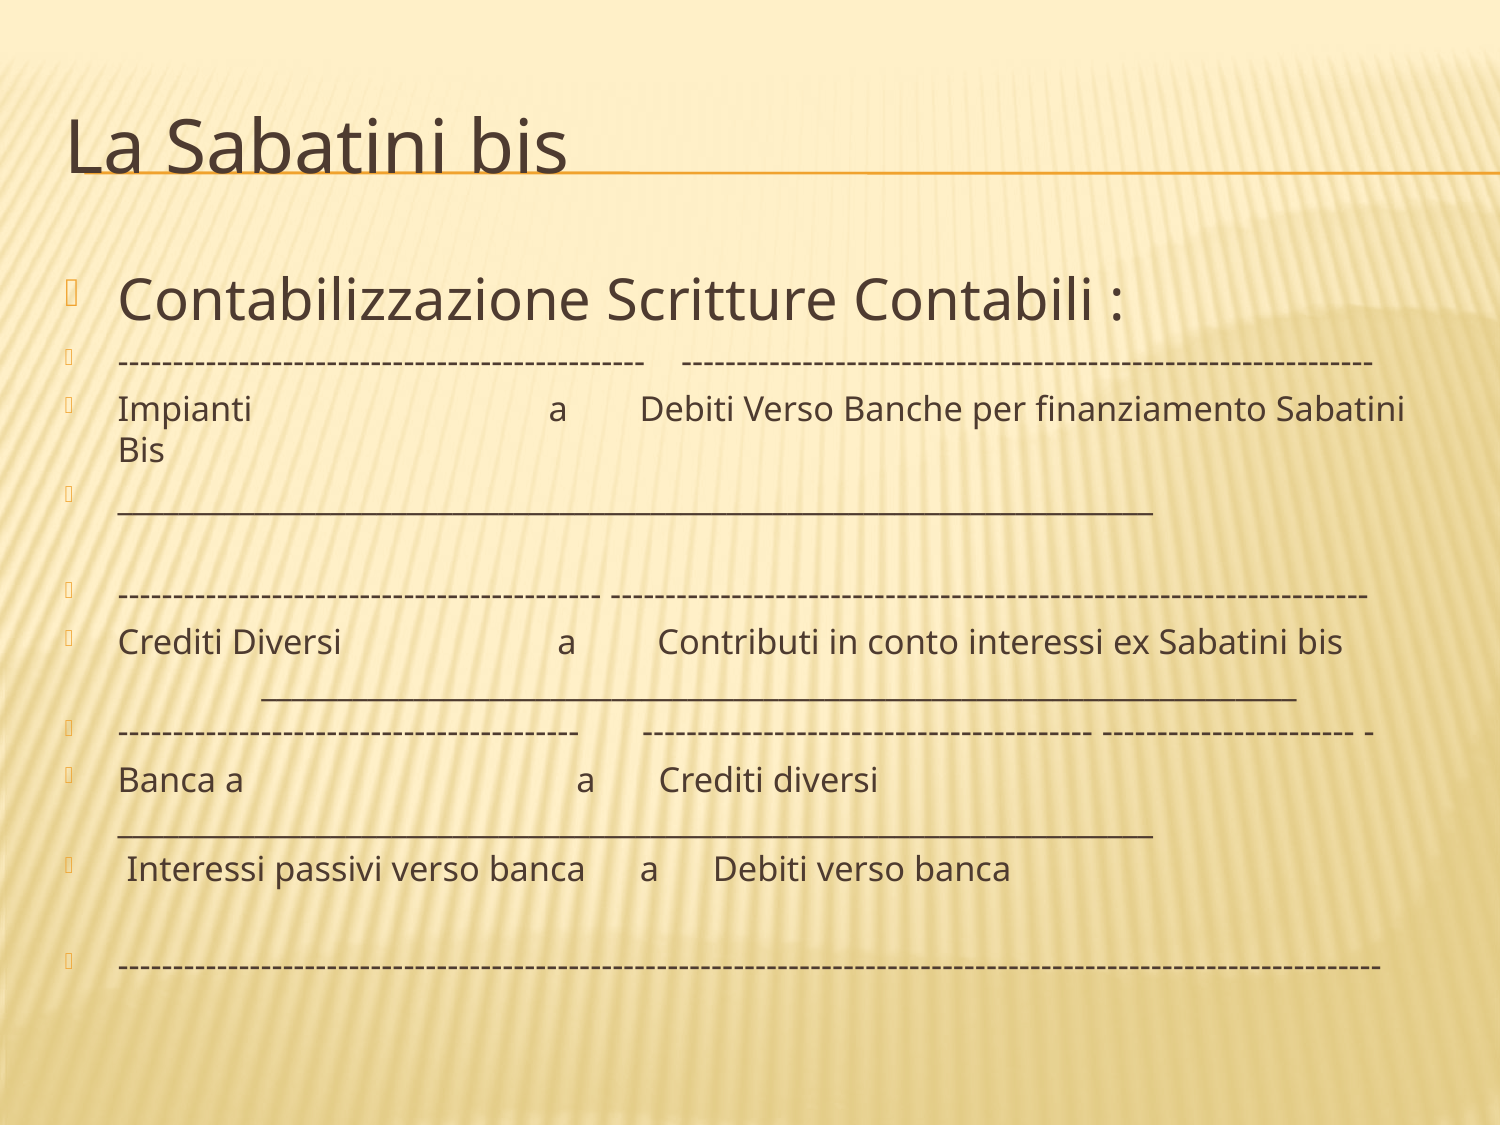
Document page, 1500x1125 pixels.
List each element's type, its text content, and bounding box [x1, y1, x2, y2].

list Contabilizzazione Scritture Contabili : ------------------------------------------------ --------------------------------------------------------------- Impianti a Debiti Verso Banche per finanziamento Sabatini Bis ____________________________________________________________________ -------------------------------------------- --------------------------------------------------------------------- Crediti Diversi a Contributi in conto interessi ex Sabatini bis ____________________________________________________________________ ------------------------------------------ ----------------------------------------- ----------------------- - Banca a a Crediti diversi ____________________________________________________________________ Interessi passivi verso banca a Debiti verso banca ------------------------------------------------------------------------------------------------------------------- [50, 254, 1475, 998]
title La Sabatini bis [50, 75, 1475, 213]
